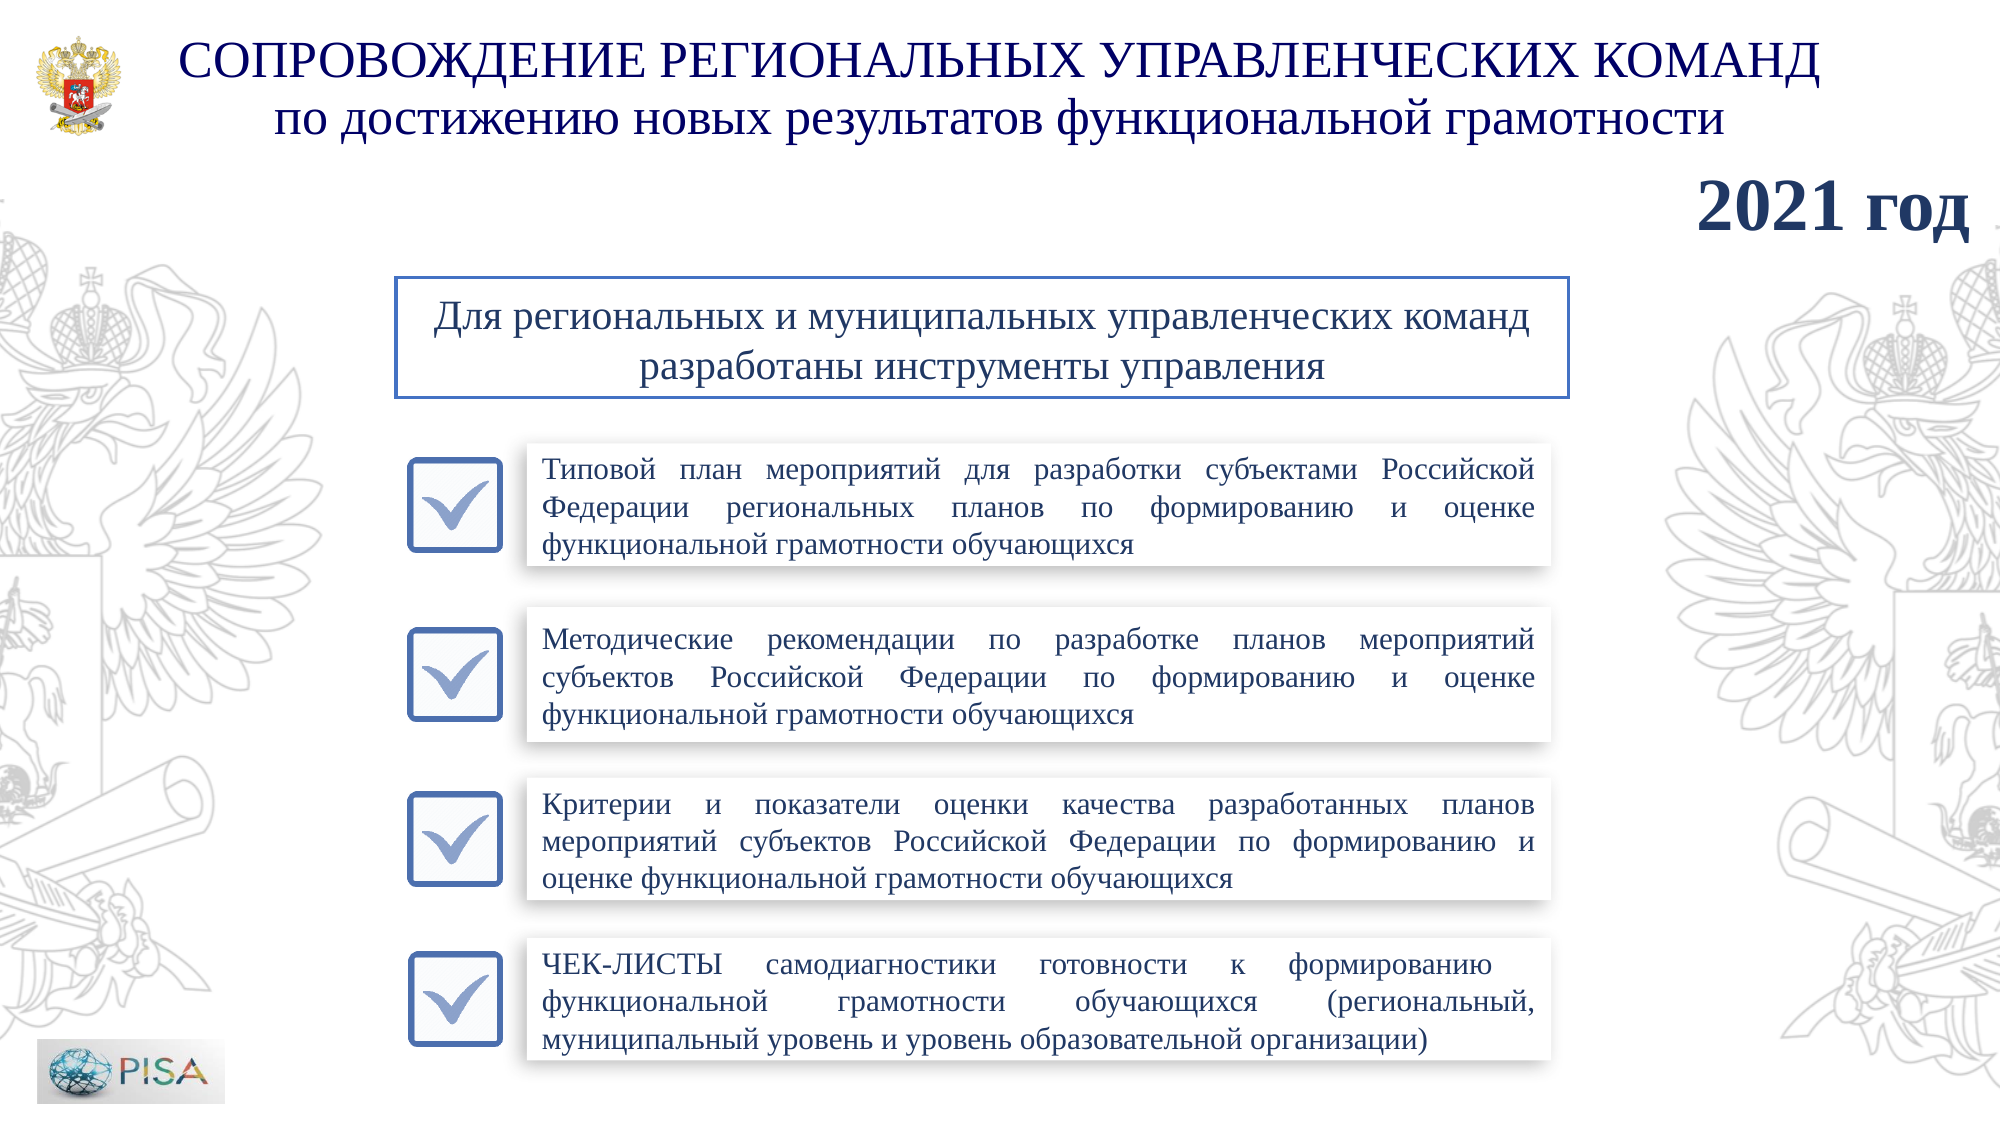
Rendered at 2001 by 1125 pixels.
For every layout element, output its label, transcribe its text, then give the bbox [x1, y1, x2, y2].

text_box ЧЕК-ЛИСТЫ самодиагностики готовности к формированию функциональной грамотности обучающихся (региональный, муниципальный уровень и уровень образовательной организации) [526, 937, 1552, 1061]
picture [408, 951, 504, 1047]
text_box Для региональных и муниципальных управленческих команд разработаны инструменты управления [395, 276, 1569, 399]
text_box 2021 год [1463, 153, 1986, 254]
picture [1657, 225, 2000, 1100]
text_box Типовой план мероприятий для разработки субъектами Российской Федерации региональных планов по формированию и оценке функциональной грамотности обучающихся [526, 443, 1552, 566]
picture [407, 791, 503, 887]
picture [0, 199, 330, 1125]
text_box Методические рекомендации по разработке планов мероприятий субъектов Российской Федерации по формированию и оценке функциональной грамотности обучающихся [526, 607, 1552, 742]
picture [407, 627, 503, 722]
picture [407, 457, 503, 553]
text_box Критерии и показатели оценки качества разработанных планов мероприятий субъектов Российской Федерации по формированию и оценке функциональной грамотности обучающихся [526, 777, 1552, 901]
text_box СОПРОВОЖДЕНИЕ РЕГИОНАЛЬНЫХ УПРАВЛЕНЧЕСКИХ КОМАНД по достижению новых результатов функциональной грамотности [0, 25, 2000, 153]
picture [26, 25, 131, 139]
